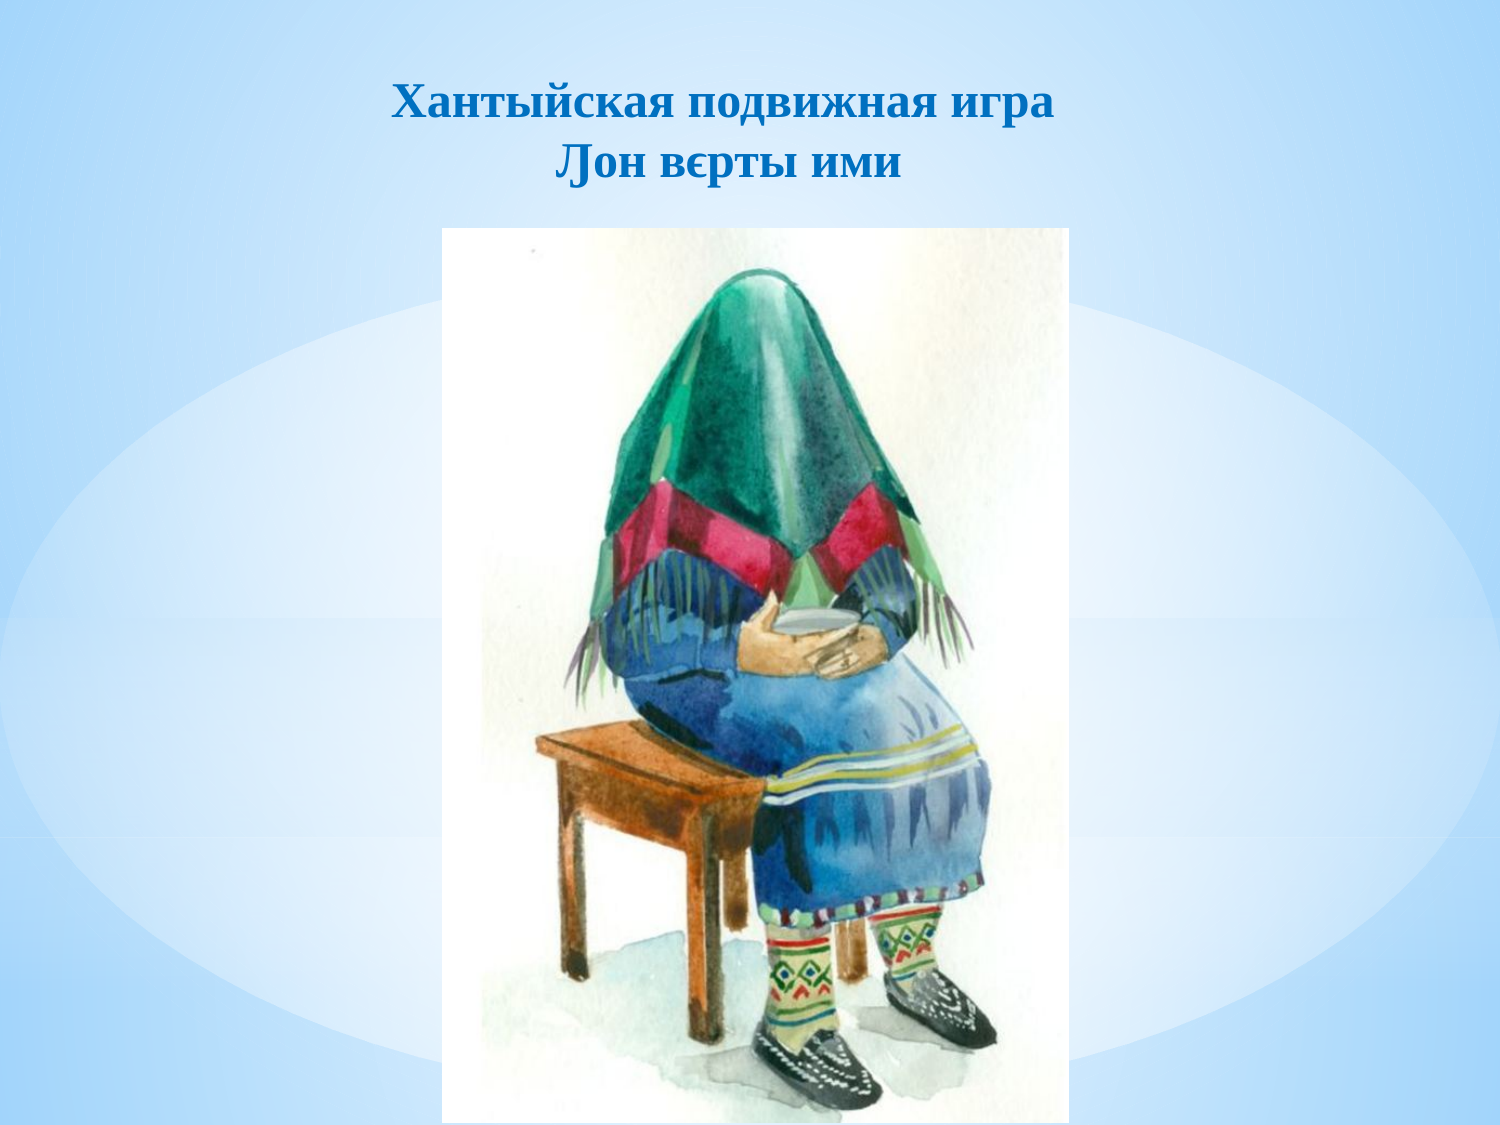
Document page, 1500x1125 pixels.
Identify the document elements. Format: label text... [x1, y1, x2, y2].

title Хантыйская подвижная игра Ԓон вϵрты ими [194, 0, 1264, 188]
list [442, 227, 1070, 1123]
